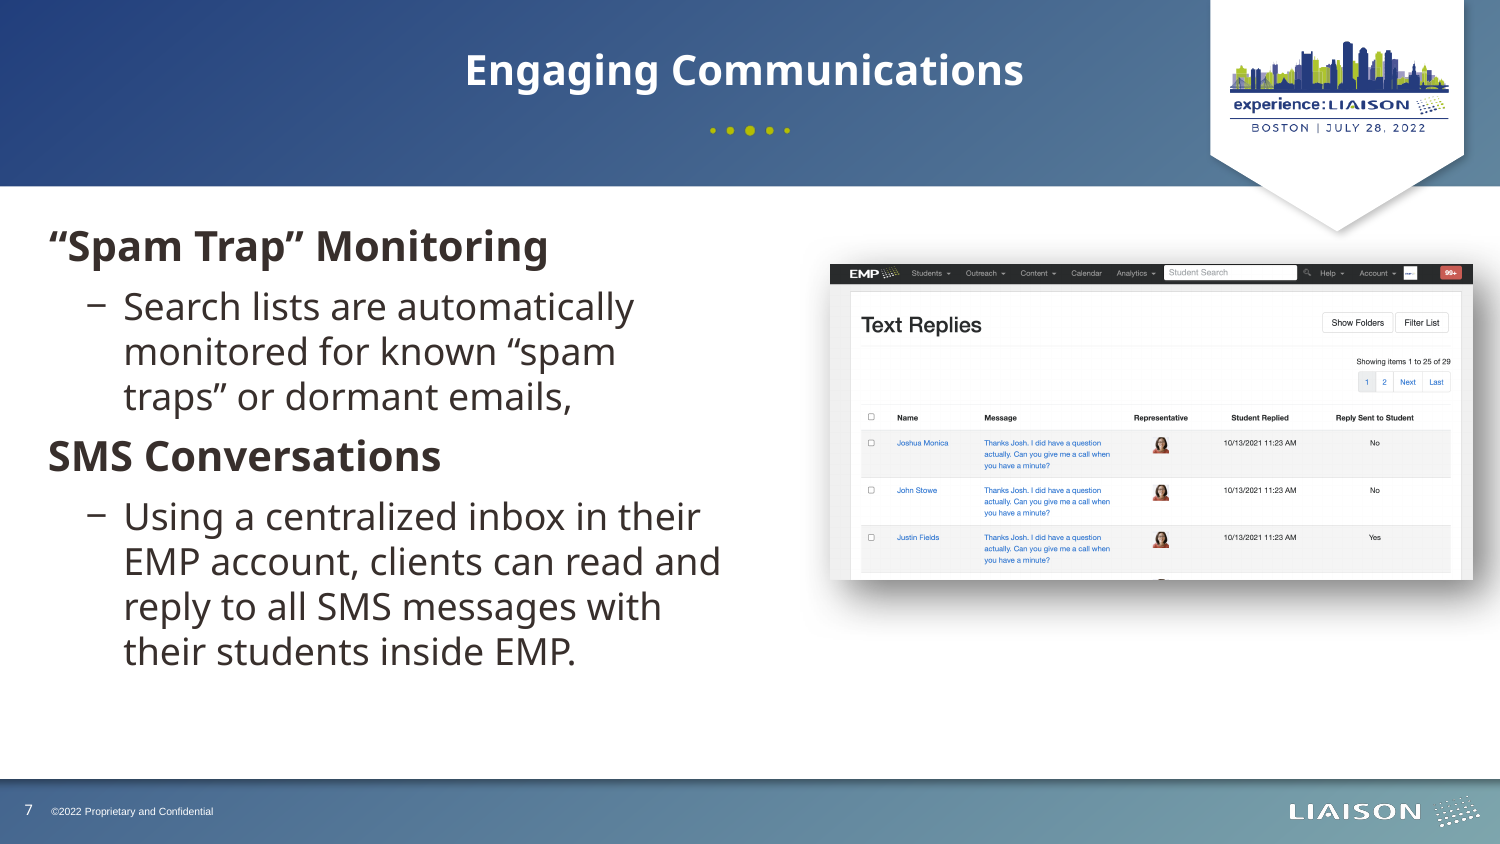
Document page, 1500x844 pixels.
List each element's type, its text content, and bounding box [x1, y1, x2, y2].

picture [1290, 796, 1480, 827]
picture [1205, 17, 1469, 151]
list “Spam Trap” Monitoring Search lists are automatically monitored for known “spam traps” or dormant emails, SMS Conversations Using a centralized inbox in their EMP account, clients can read and reply to all SMS messages with their students inside EMP. [39, 212, 733, 762]
picture [703, 119, 797, 143]
picture [829, 263, 1474, 580]
slide_number 7 [17, 796, 40, 825]
list Engaging Communications [435, 35, 1065, 102]
